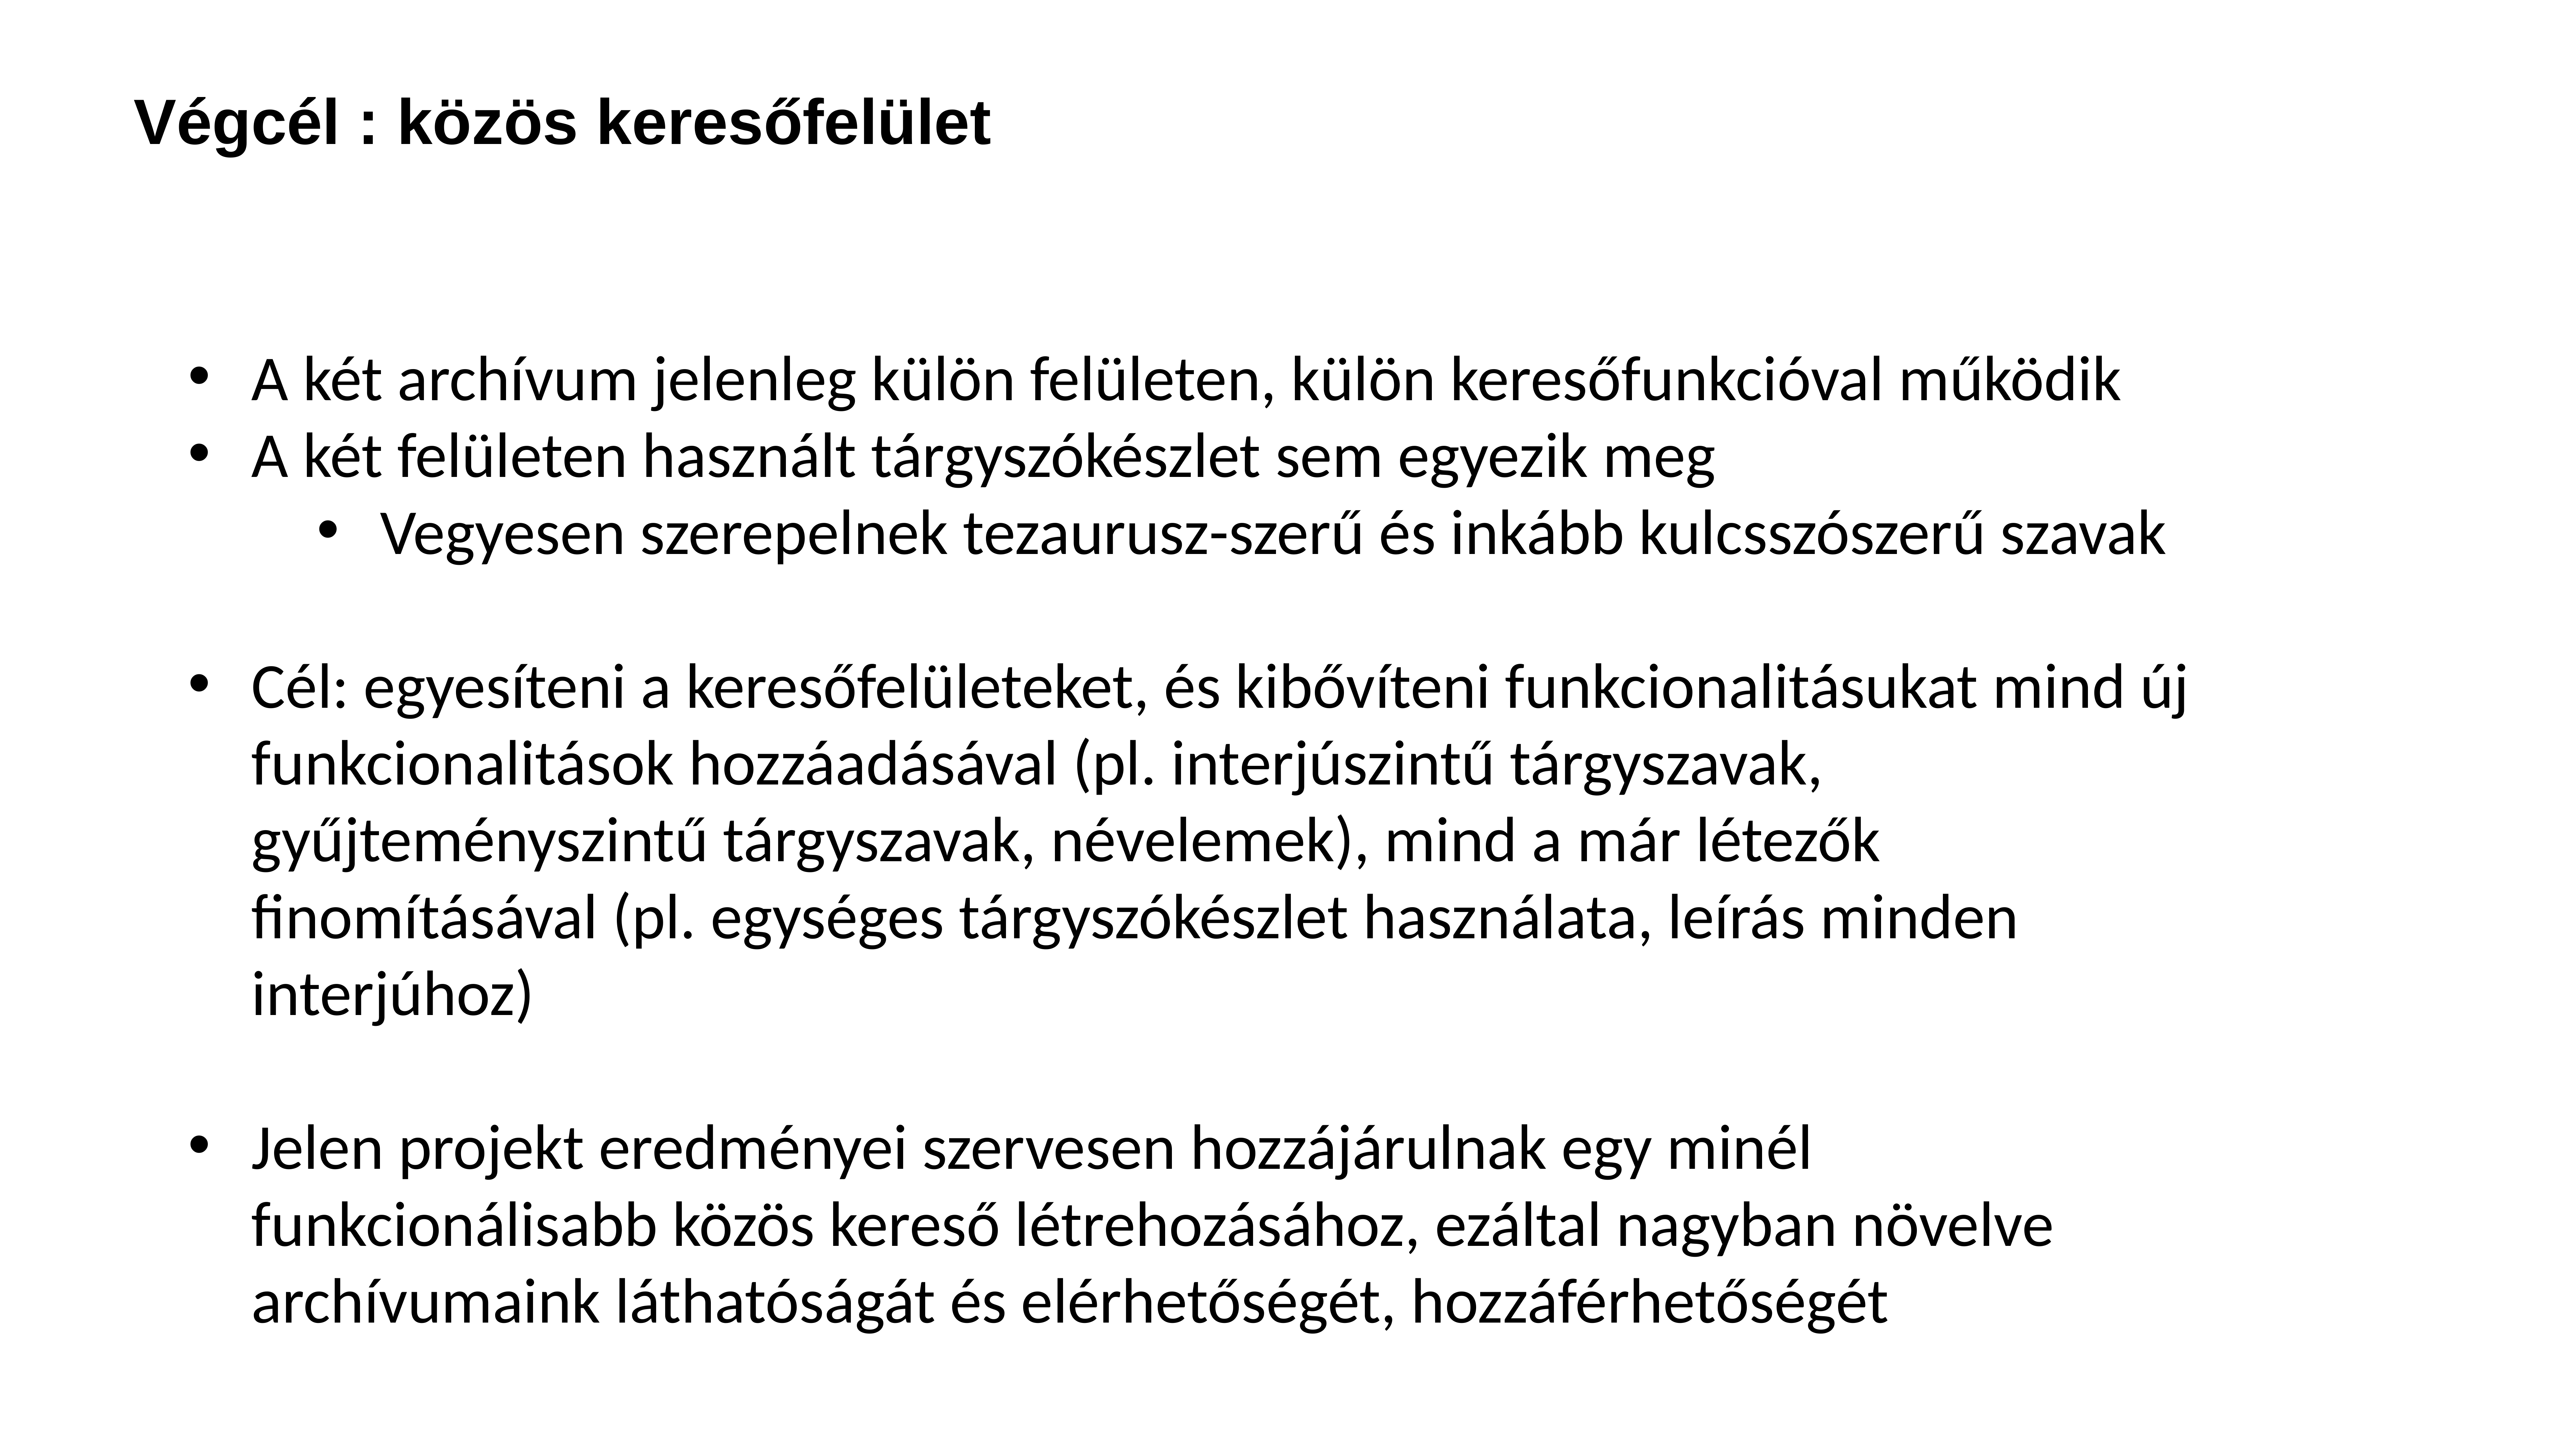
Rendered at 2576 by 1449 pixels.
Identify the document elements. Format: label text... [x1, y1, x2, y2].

text_box Végcél : közös keresőfelület [129, 77, 1817, 160]
text_box A két archívum jelenleg külön felületen, külön keresőfunkcióval működik A két felületen használt tárgyszókészlet sem egyezik meg Vegyesen szerepelnek tezaurusz-szerű és inkább kulcsszószerű szavak Cél: egyesíteni a keresőfelületeket, és kibővíteni funkcionalitásukat mind új funkcionalitások hozzáadásával (pl. interjúszintű tárgyszavak, gyűjteményszintű tárgyszavak, névelemek), mind a már létezők finomításával (pl. egységes tárgyszókészlet használata, leírás minden interjúhoz) Jelen projekt eredményei szervesen hozzájárulnak egy minél funkcionálisabb közös kereső létrehozásához, ezáltal nagyban növelve archívumaink láthatóságát és elérhetőségét, hozzáférhetőségét [183, 334, 2217, 1415]
